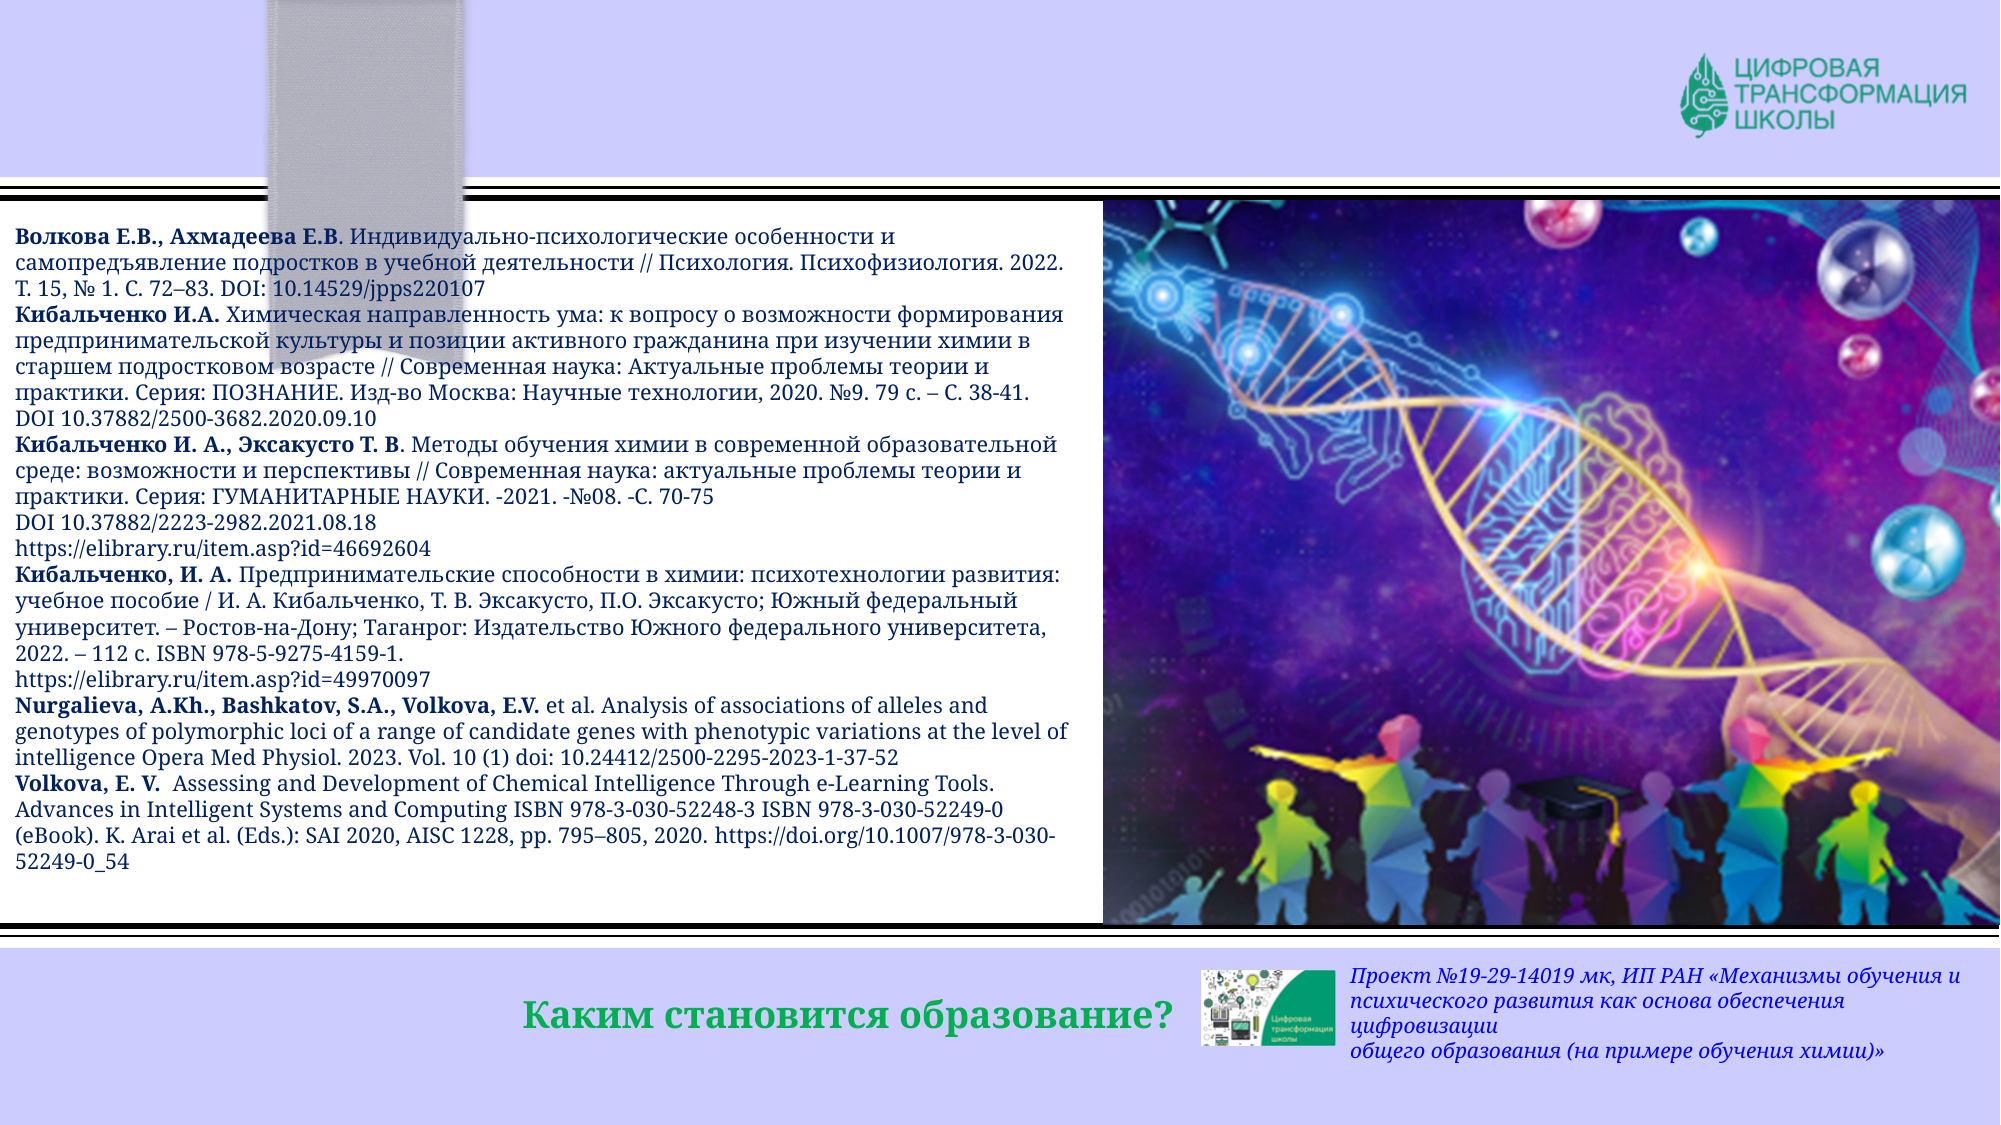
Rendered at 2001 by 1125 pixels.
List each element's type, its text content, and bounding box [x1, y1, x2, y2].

text_box Проект №19-29-14019 мк, ИП РАН «Механизмы обучения и психического развития как основа обеспечения цифровизации общего образования (на примере обучения химии)» [1335, 954, 2000, 1070]
picture [1858, 901, 1870, 925]
picture [1678, 50, 1968, 141]
picture [1965, 913, 2000, 925]
picture [1103, 200, 2000, 925]
subtitle Волкова Е.В., Ахмадеева Е.В. Индивидуально-психологические особенности и самопредъявление подростков в учебной деятельности // Психология. Психофизиология. 2022. Т. 15, № 1. С. 72–83. DOI: 10.14529/jpps220107 Кибальченко И.А. Химическая направленность ума: к вопросу о возможности формирования предпринимательской культуры и позиции активного гражданина при изучении химии в старшем подростковом возрасте // Современная наука: Актуальные проблемы теории и практики. Серия: ПОЗНАНИЕ. Изд-во Москва: Научные технологии, 2020. №9. 79 с. – С. 38-41. DOI 10.37882/2500-3682.2020.09.10 Кибальченко И. А., Эксакусто Т. В. Методы обучения химии в современной образовательной среде: возможности и перспективы // Современная наука: актуальные проблемы теории и практики. Серия: ГУМАНИТАРНЫЕ НАУКИ. -2021. -№08. -С. 70-75 DOI 10.37882/2223-2982.2021.08.18 https://elibrary.ru/item.asp?id=46692604 Кибальченко, И. А. Предпринимательские способности в химии: психотехнологии развития: учебное пособие / И. А. Кибальченко, Т. В. Эксакусто, П.О. Эксакусто; Южный федеральный университет. – Ростов-на-Дону; Таганрог: Издательство Южного федерального университета, 2022. – 112 с. ISBN 978-5-9275-4159-1. https://elibrary.ru/item.asp?id=49970097 Nurgalieva, A.Kh., Bashkatov, S.A., Volkova, E.V. et al. Analysis of associations of alleles and genotypes of polymorphic loci of a range оf candidate genes with phenotypic variations at the level of intelligence Opera Med Physiol. 2023. Vol. 10 (1) doi: 10.24412/2500-2295-2023-1-37-52 Volkova, E. V. Assessing and Development of Chemical Intelligence Through e-Learning Tools. Advances in Intelligent Systems and Computing ISBN 978-3-030-52248-3 ISBN 978-3-030-52249-0 (eBook). K. Arai et al. (Eds.): SAI 2020, AISC 1228, pp. 795–805, 2020. https://doi.org/10.1007/978-3-030-52249-0_54 [0, 215, 1091, 897]
picture [1201, 970, 1336, 1046]
text_box Каким становится образование? [507, 983, 1223, 1050]
